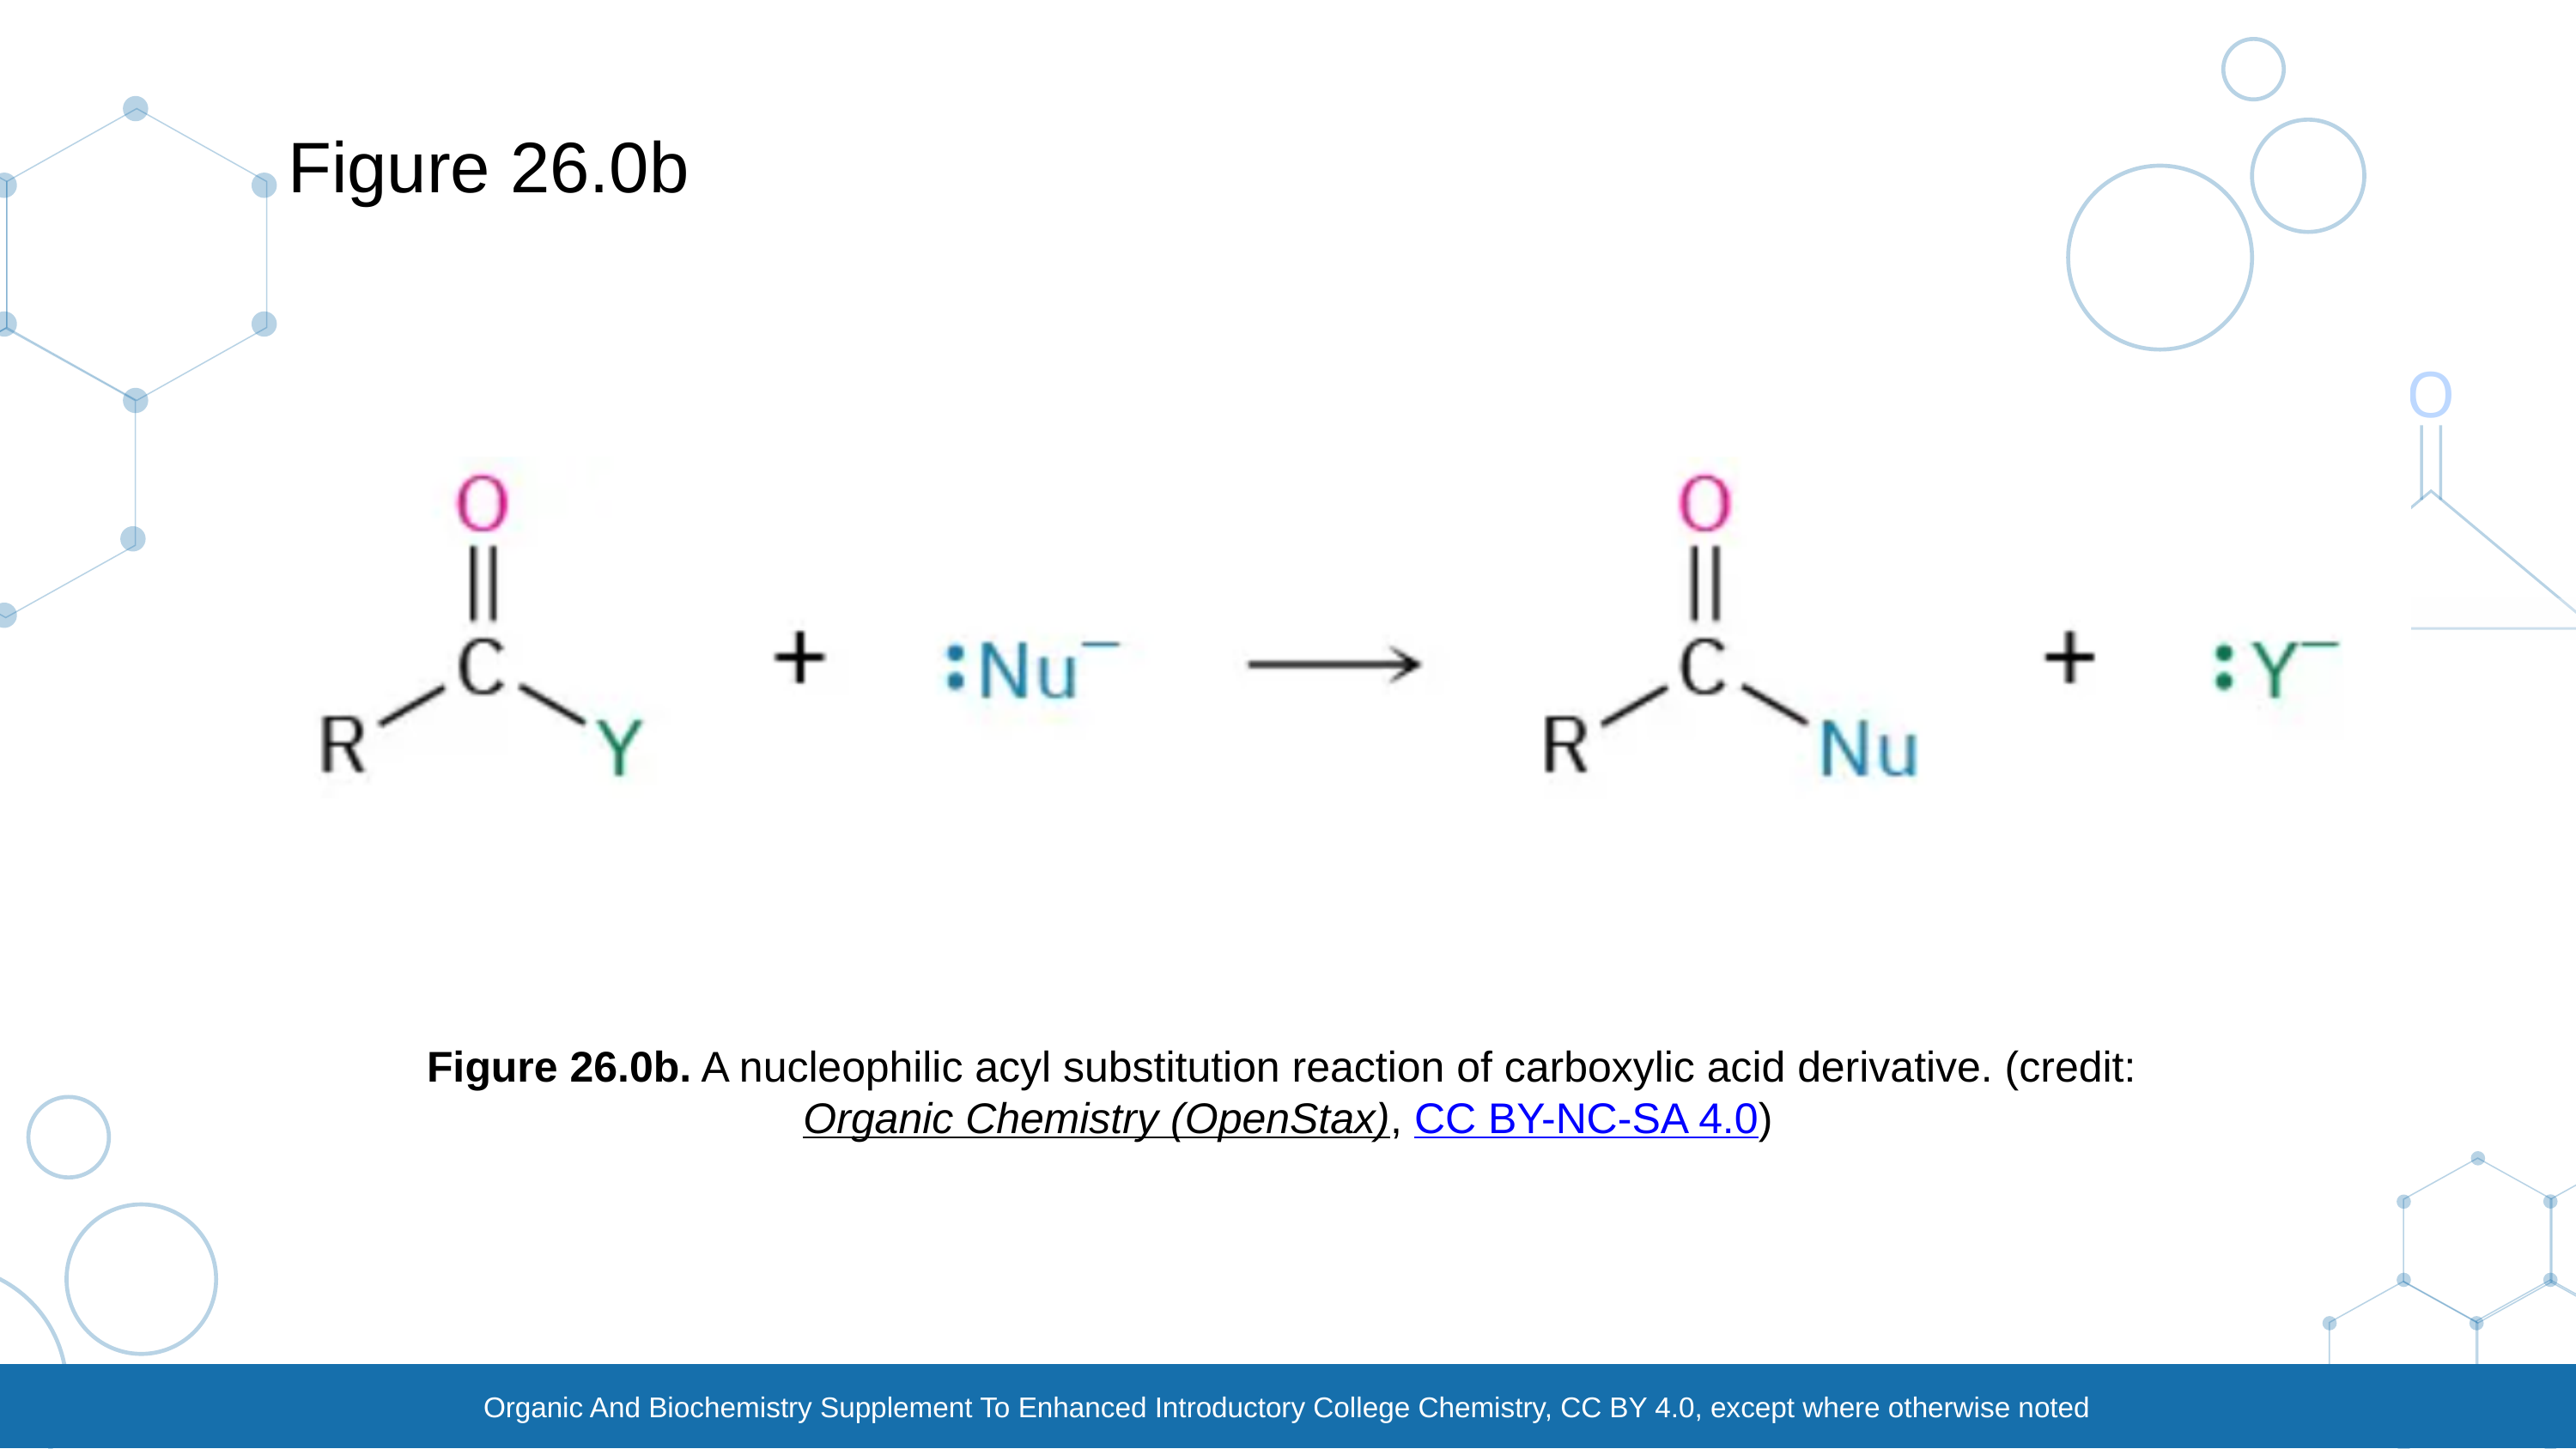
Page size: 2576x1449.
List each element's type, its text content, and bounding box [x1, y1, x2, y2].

picture [259, 439, 2412, 820]
list Figure 26.0b. A nucleophilic acyl substitution reaction of carboxylic acid derivative. (credit: Organic Chemistry (OpenStax), CC BY-NC-SA 4.0) [273, 1033, 2303, 1325]
title Figure 26.0b [275, 83, 1435, 245]
footer Organic And Biochemistry Supplement To Enhanced Introductory College Chemistry, CC BY 4.0, except where otherwise noted [400, 1379, 2176, 1432]
